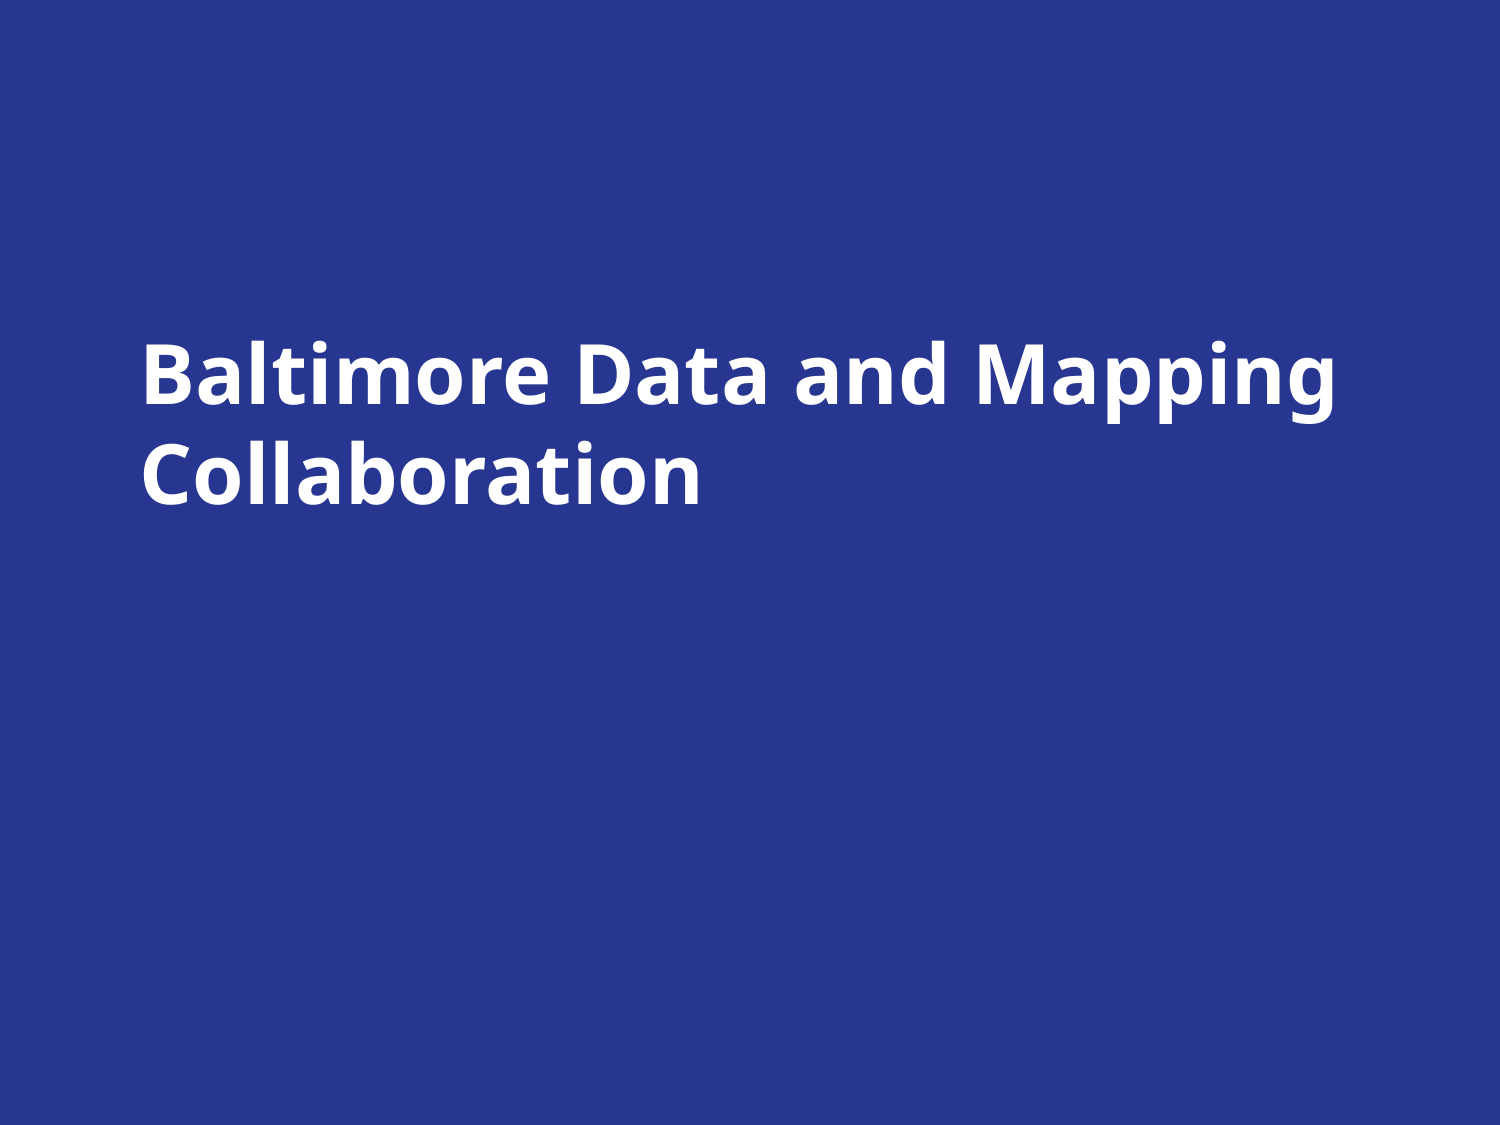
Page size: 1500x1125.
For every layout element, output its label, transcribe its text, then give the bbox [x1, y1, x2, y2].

title Baltimore Data and Mapping Collaboration [125, 313, 1425, 629]
